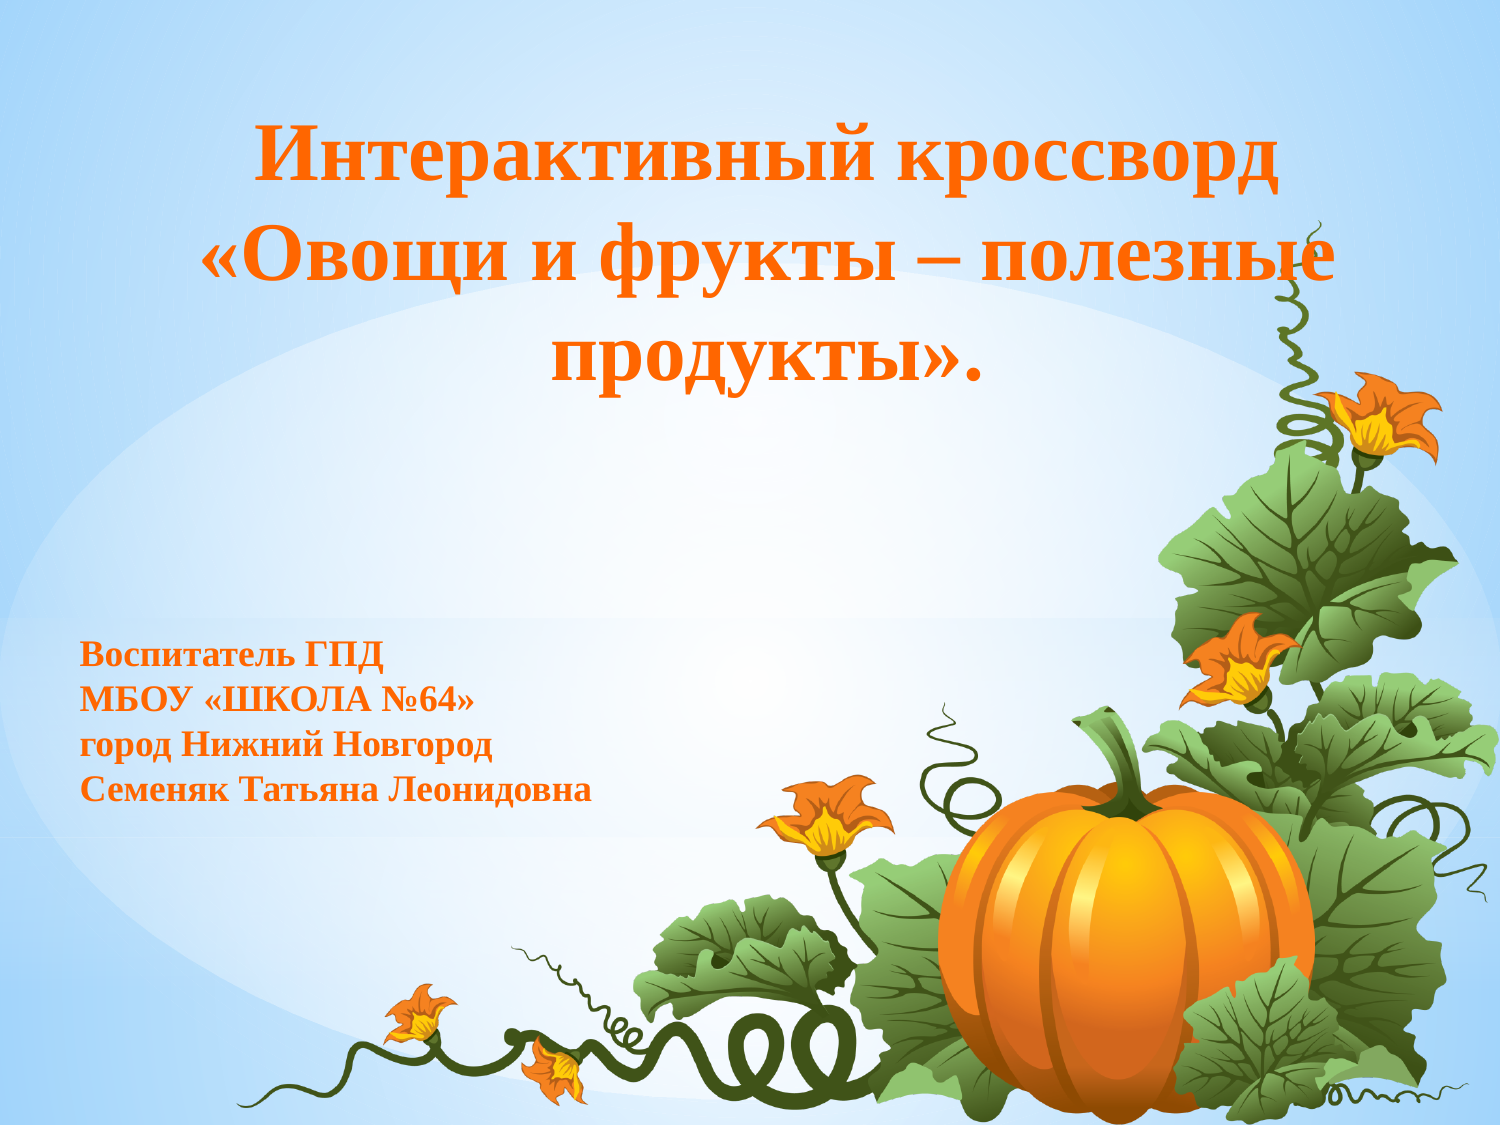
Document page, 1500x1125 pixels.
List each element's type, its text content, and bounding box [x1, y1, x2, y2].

text_box Воспитатель ГПД МБОУ «ШКОЛА №64» город Нижний Новгород Семеняк Татьяна Леонидовна [64, 621, 229, 817]
text_box Интерактивный кроссворд «Овощи и фрукты – полезные продукты». [135, 90, 1400, 405]
picture [235, 220, 1500, 1125]
